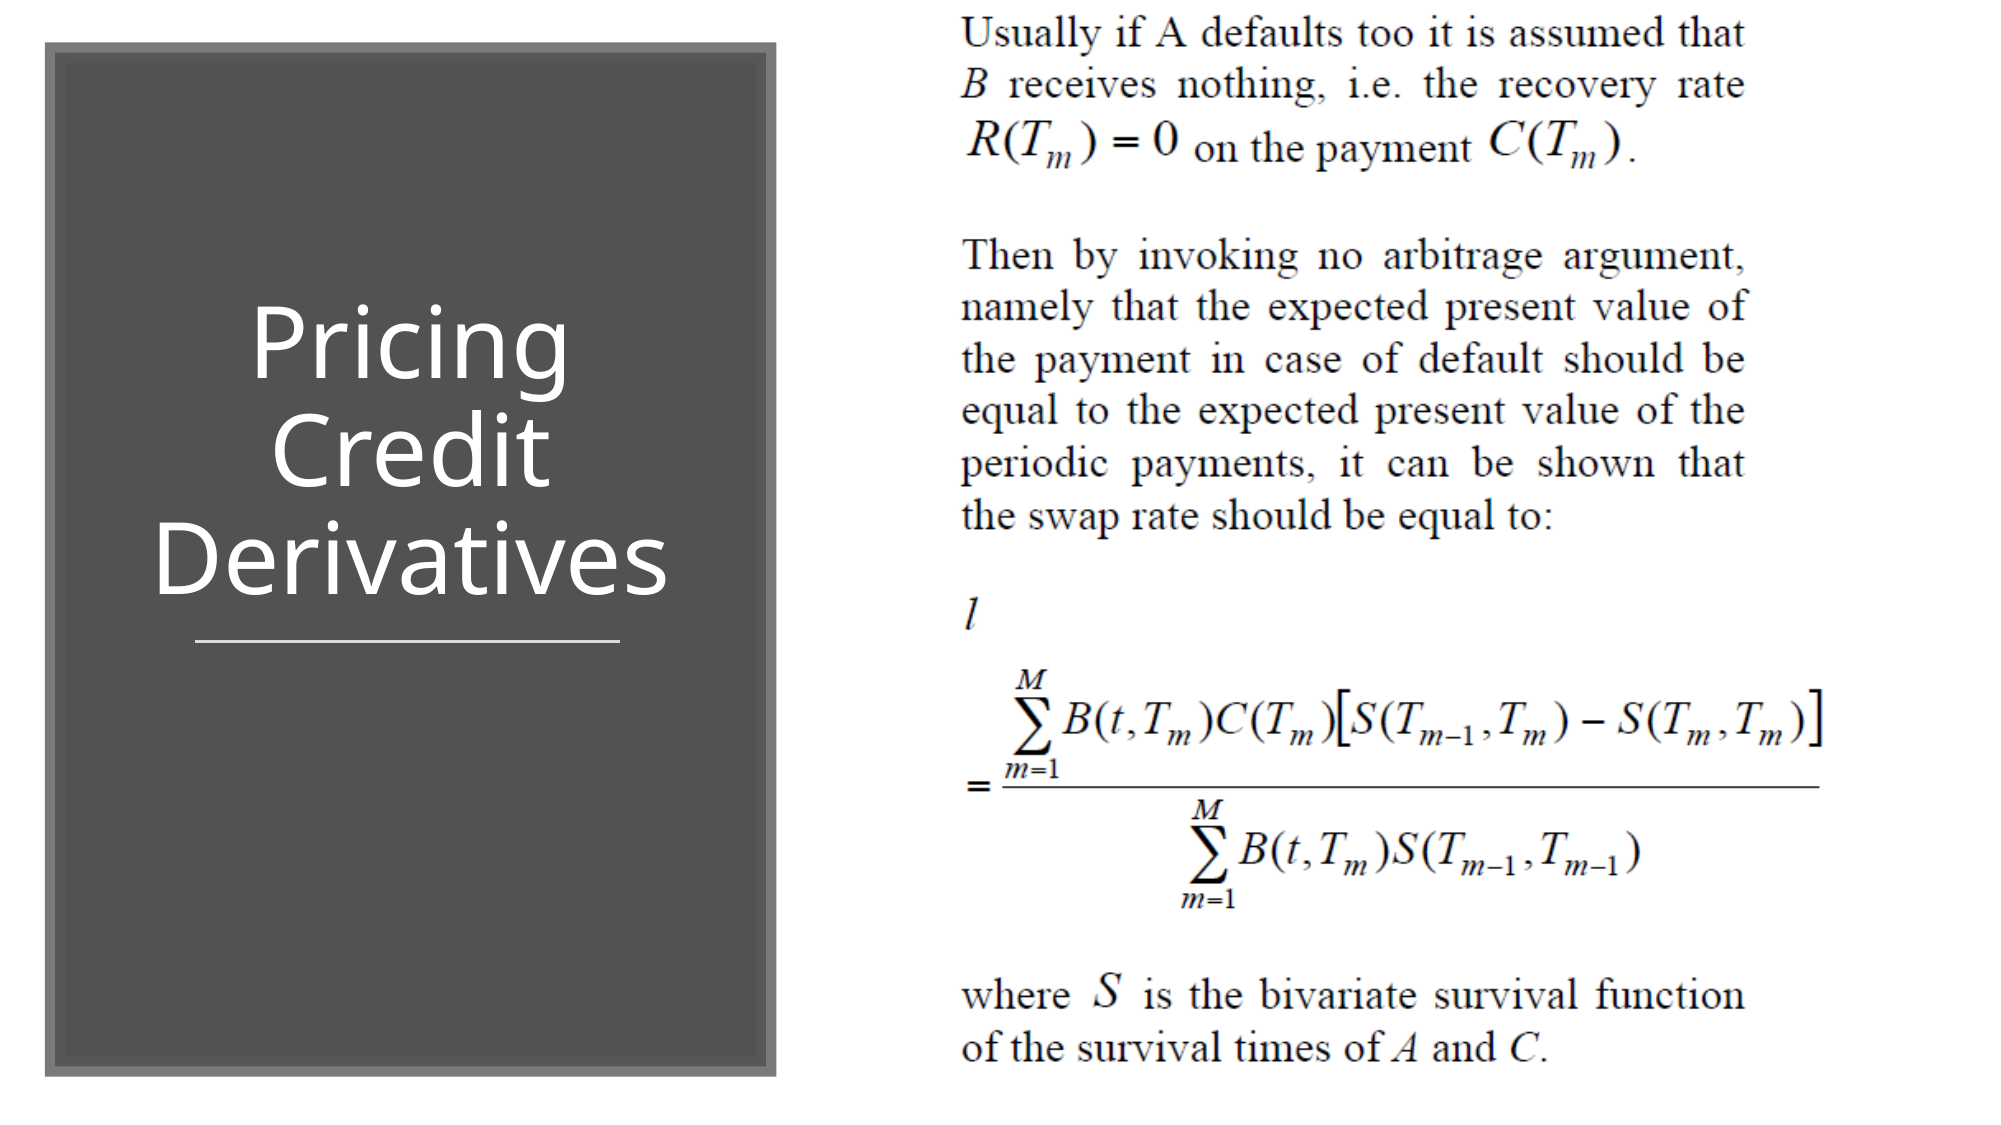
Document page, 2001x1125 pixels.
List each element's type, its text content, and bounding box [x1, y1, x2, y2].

picture [945, 0, 1851, 1103]
text_box [54, 52, 767, 1067]
title Pricing Credit Derivatives [110, 149, 711, 624]
